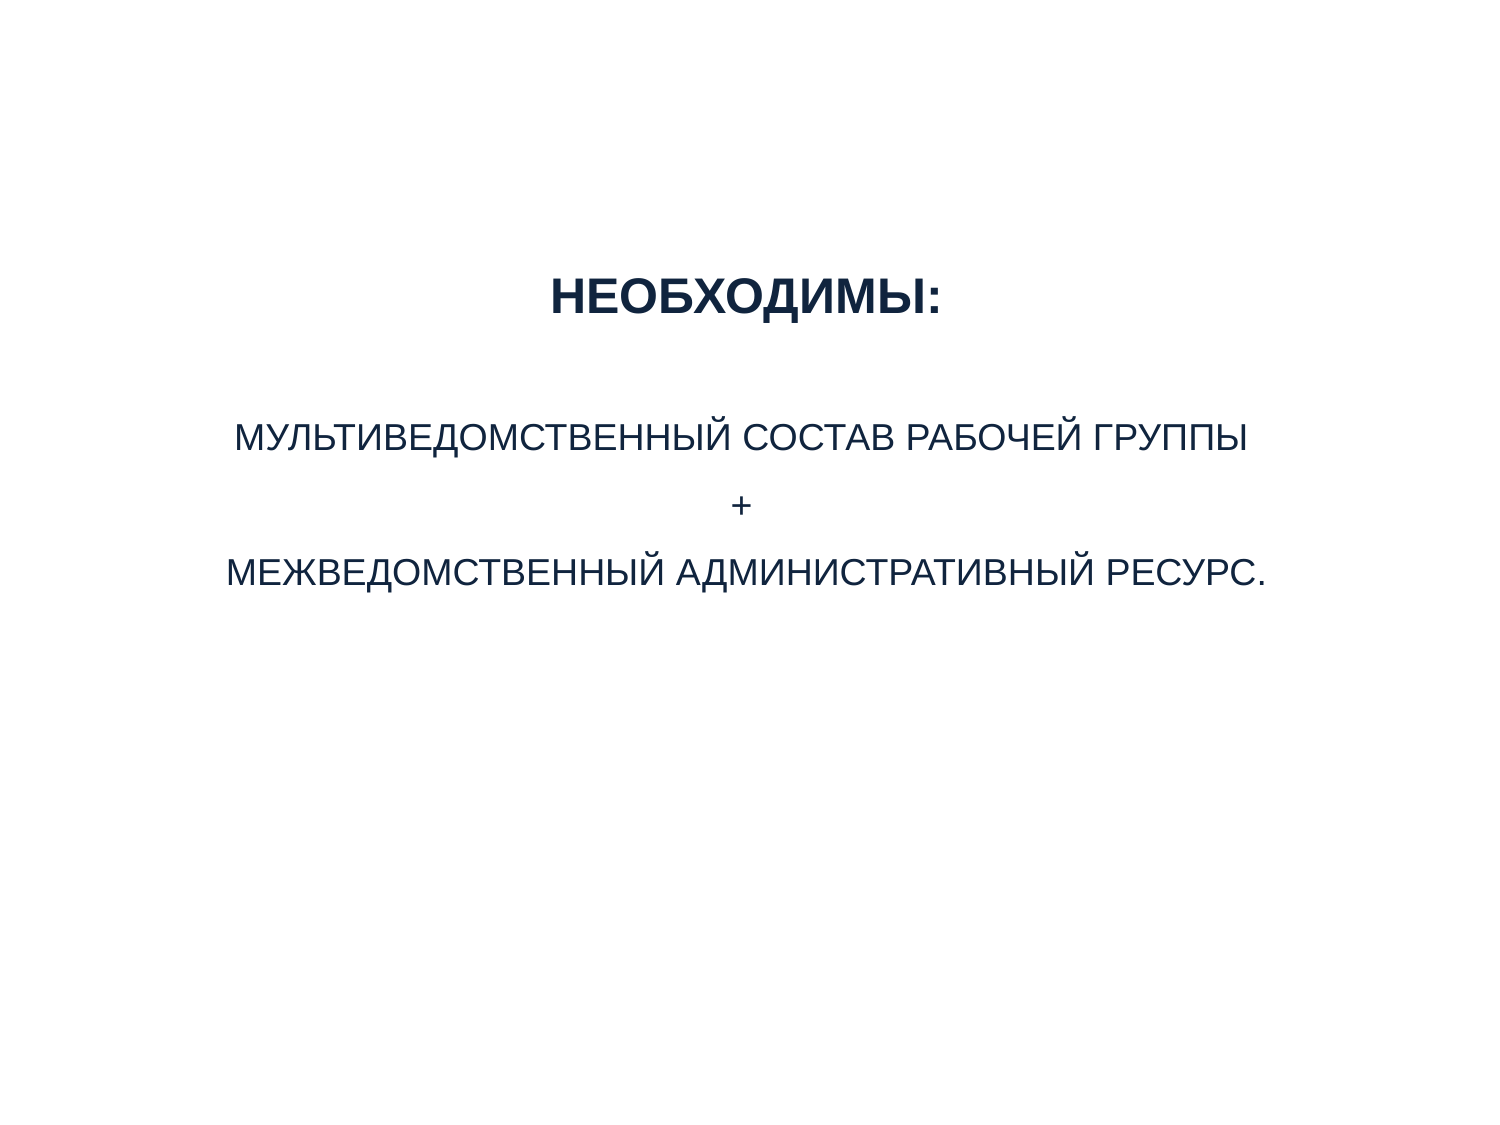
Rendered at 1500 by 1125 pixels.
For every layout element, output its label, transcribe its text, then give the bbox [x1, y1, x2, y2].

text_box НЕОБХОДИМЫ: МУЛЬТИВЕДОМСТВЕННЫЙ СОСТАВ РАБОЧЕЙ ГРУППЫ + МЕЖВЕДОМСТВЕННЫЙ АДМИНИСТРАТИВНЫЙ РЕСУРС. [97, 225, 1396, 601]
